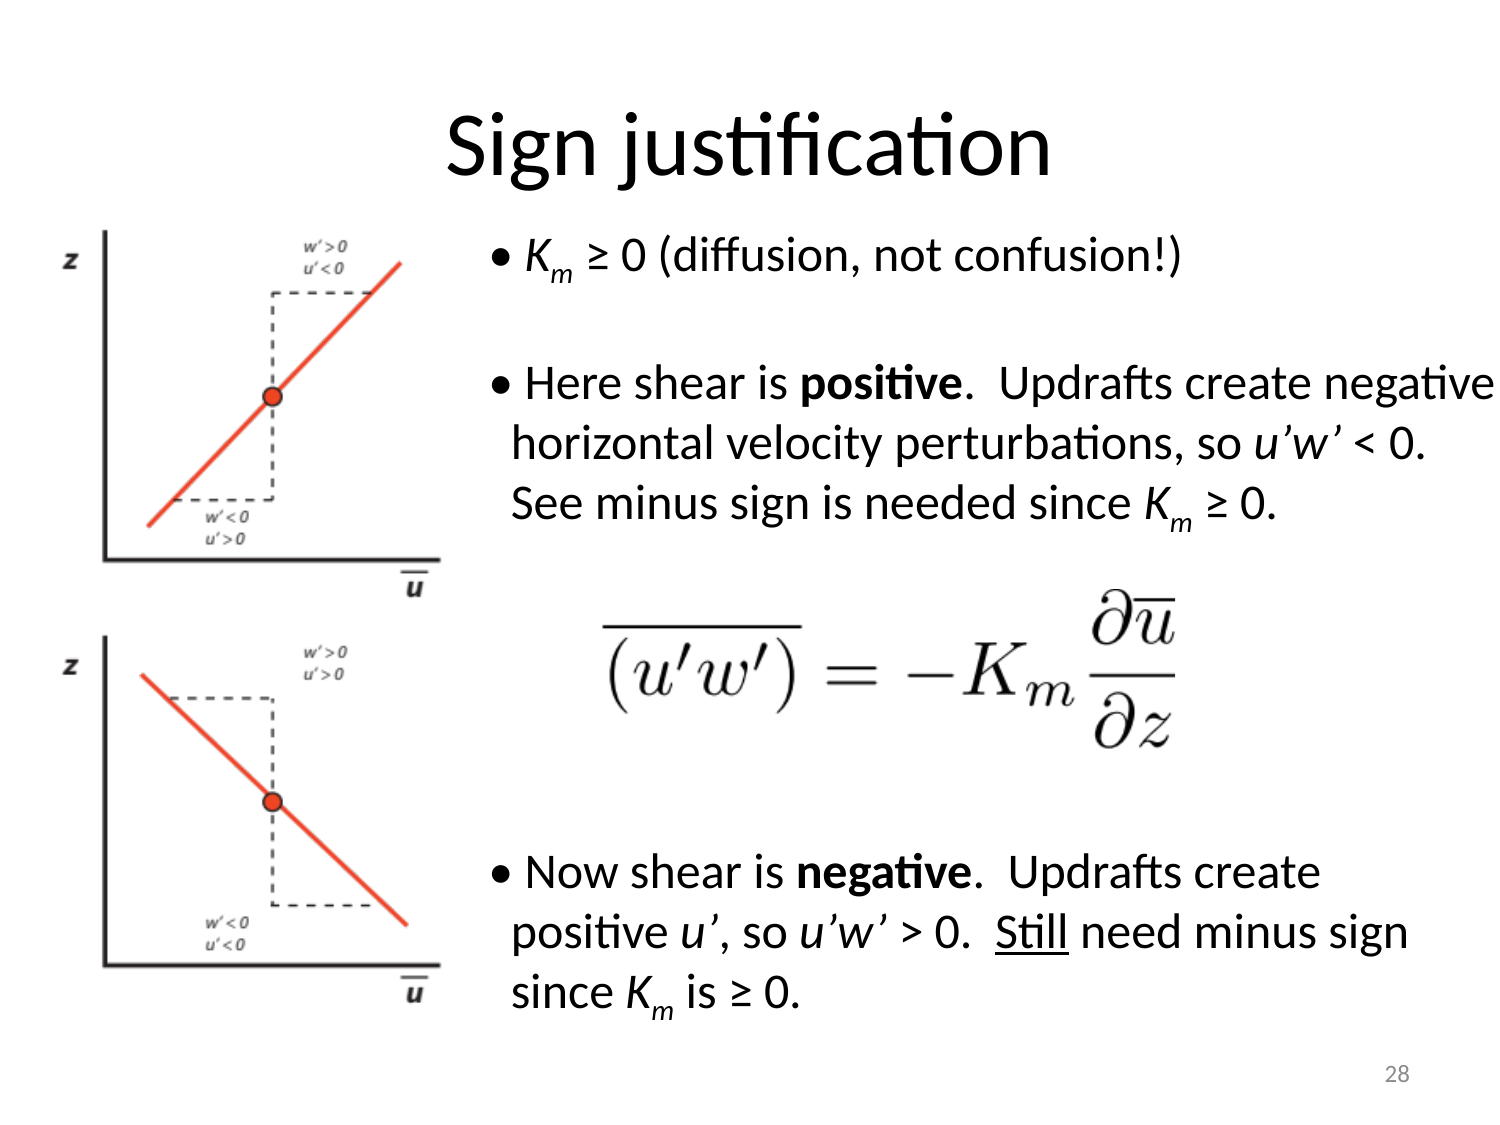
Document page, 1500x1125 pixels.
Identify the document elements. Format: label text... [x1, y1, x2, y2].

picture [601, 589, 1176, 751]
title Sign justification [75, 45, 1425, 233]
slide_number 28 [1074, 1042, 1425, 1103]
text_box • Km ≥ 0 (diffusion, not confusion!) • Here shear is positive. Updrafts create negative horizontal velocity perturbations, so u’w’ < 0. See minus sign is needed since Km ≥ 0. • Now shear is negative. Updrafts create positive u’, so u’w’ > 0. Still need minus sign since Km is ≥ 0. [473, 214, 1500, 1034]
picture [43, 200, 486, 1022]
